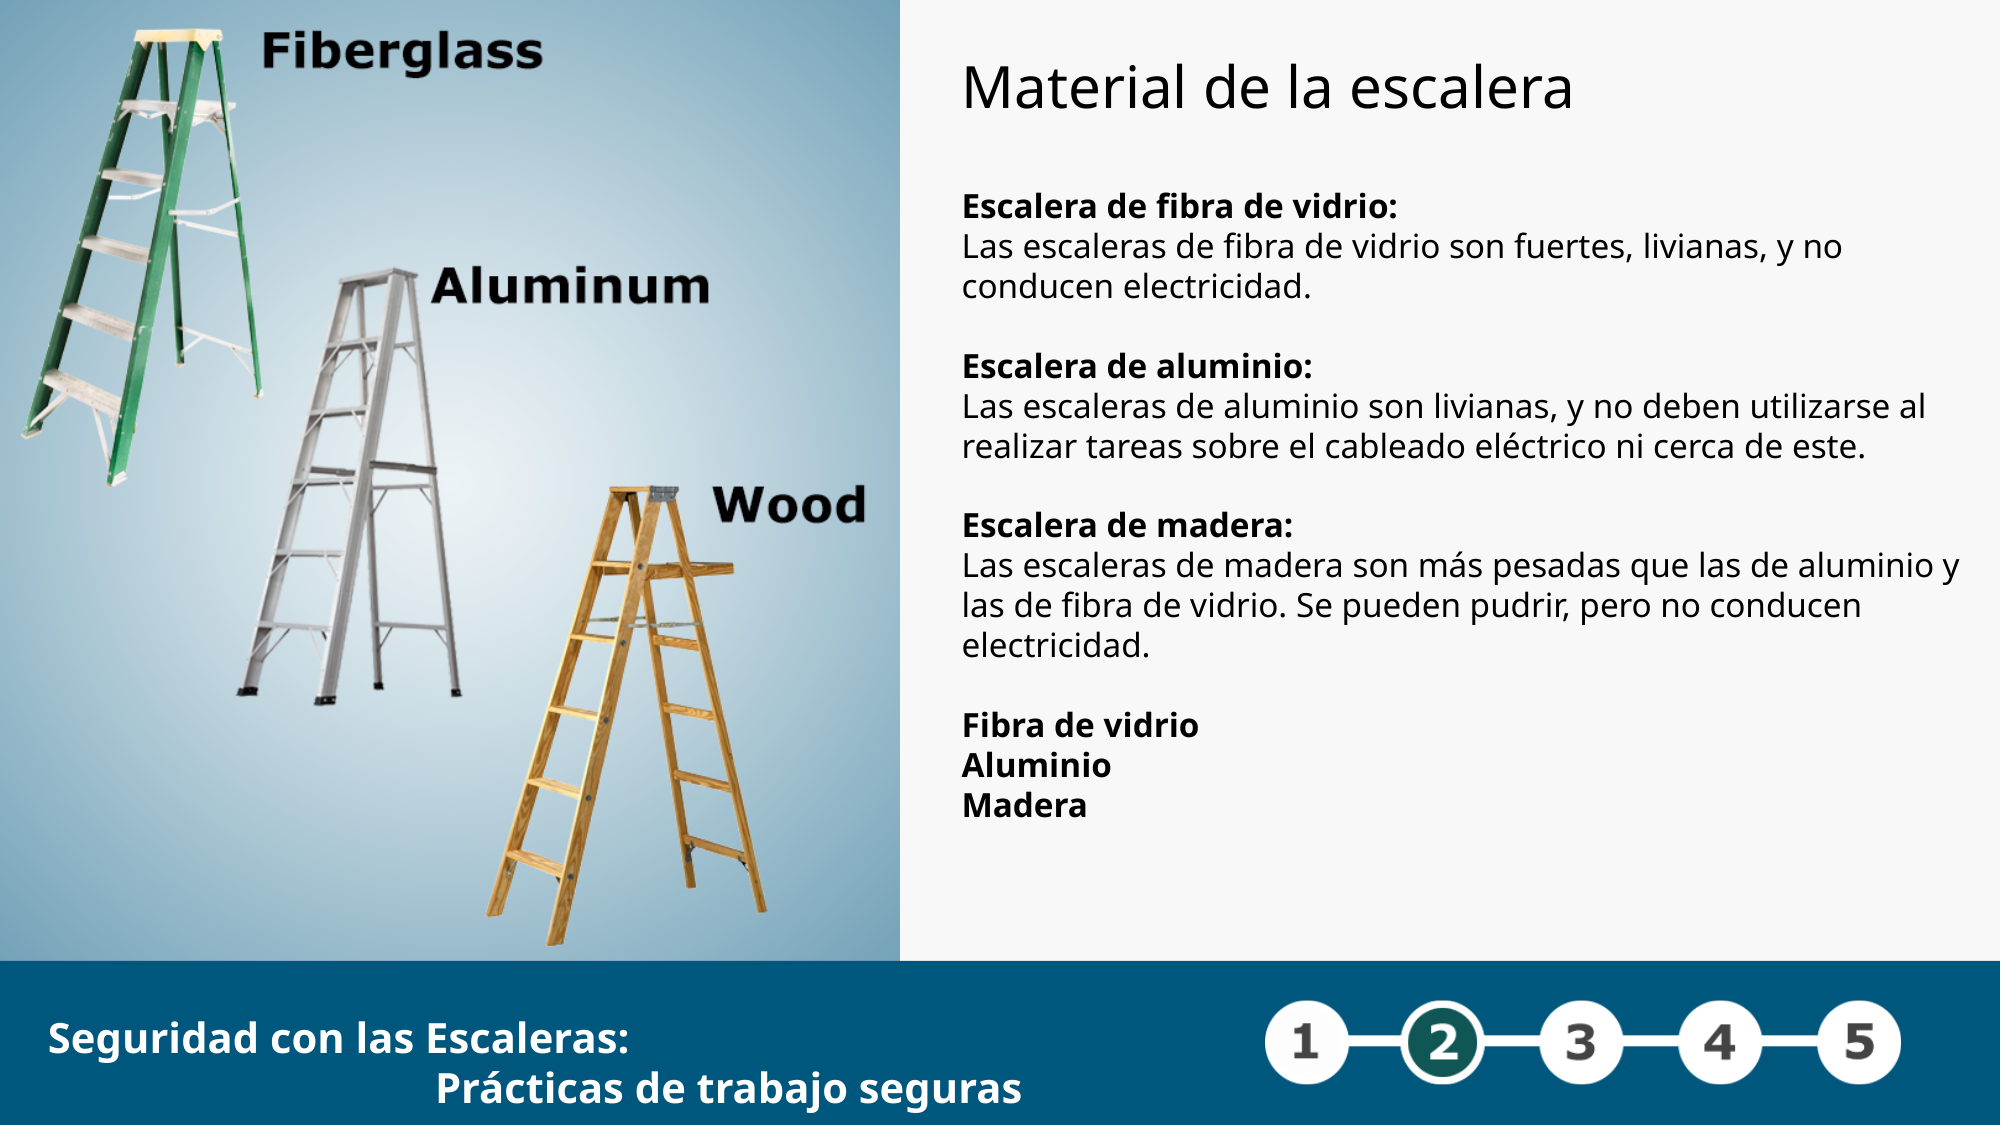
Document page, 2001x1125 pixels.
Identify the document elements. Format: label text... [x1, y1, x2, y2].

text_box [0, 960, 2000, 1125]
title Material de la escalera [946, 50, 1931, 177]
text_box Escalera de fibra de vidrio: Las escaleras de fibra de vidrio son fuertes, livianas, y no conducen electricidad. Escalera de aluminio: Las escaleras de aluminio son livianas, y no deben utilizarse al realizar tareas sobre el cableado eléctrico ni cerca de este. Escalera de madera: Las escaleras de madera son más pesadas que las de aluminio y las de fibra de vidrio. Se pueden pudrir, pero no conducen electricidad. Fibra de vidrio Aluminio Madera [946, 177, 1982, 832]
text_box Seguridad con las Escaleras: Prácticas de trabajo seguras [33, 1004, 1256, 1120]
picture [0, 0, 900, 960]
picture [1266, 1001, 1901, 1084]
